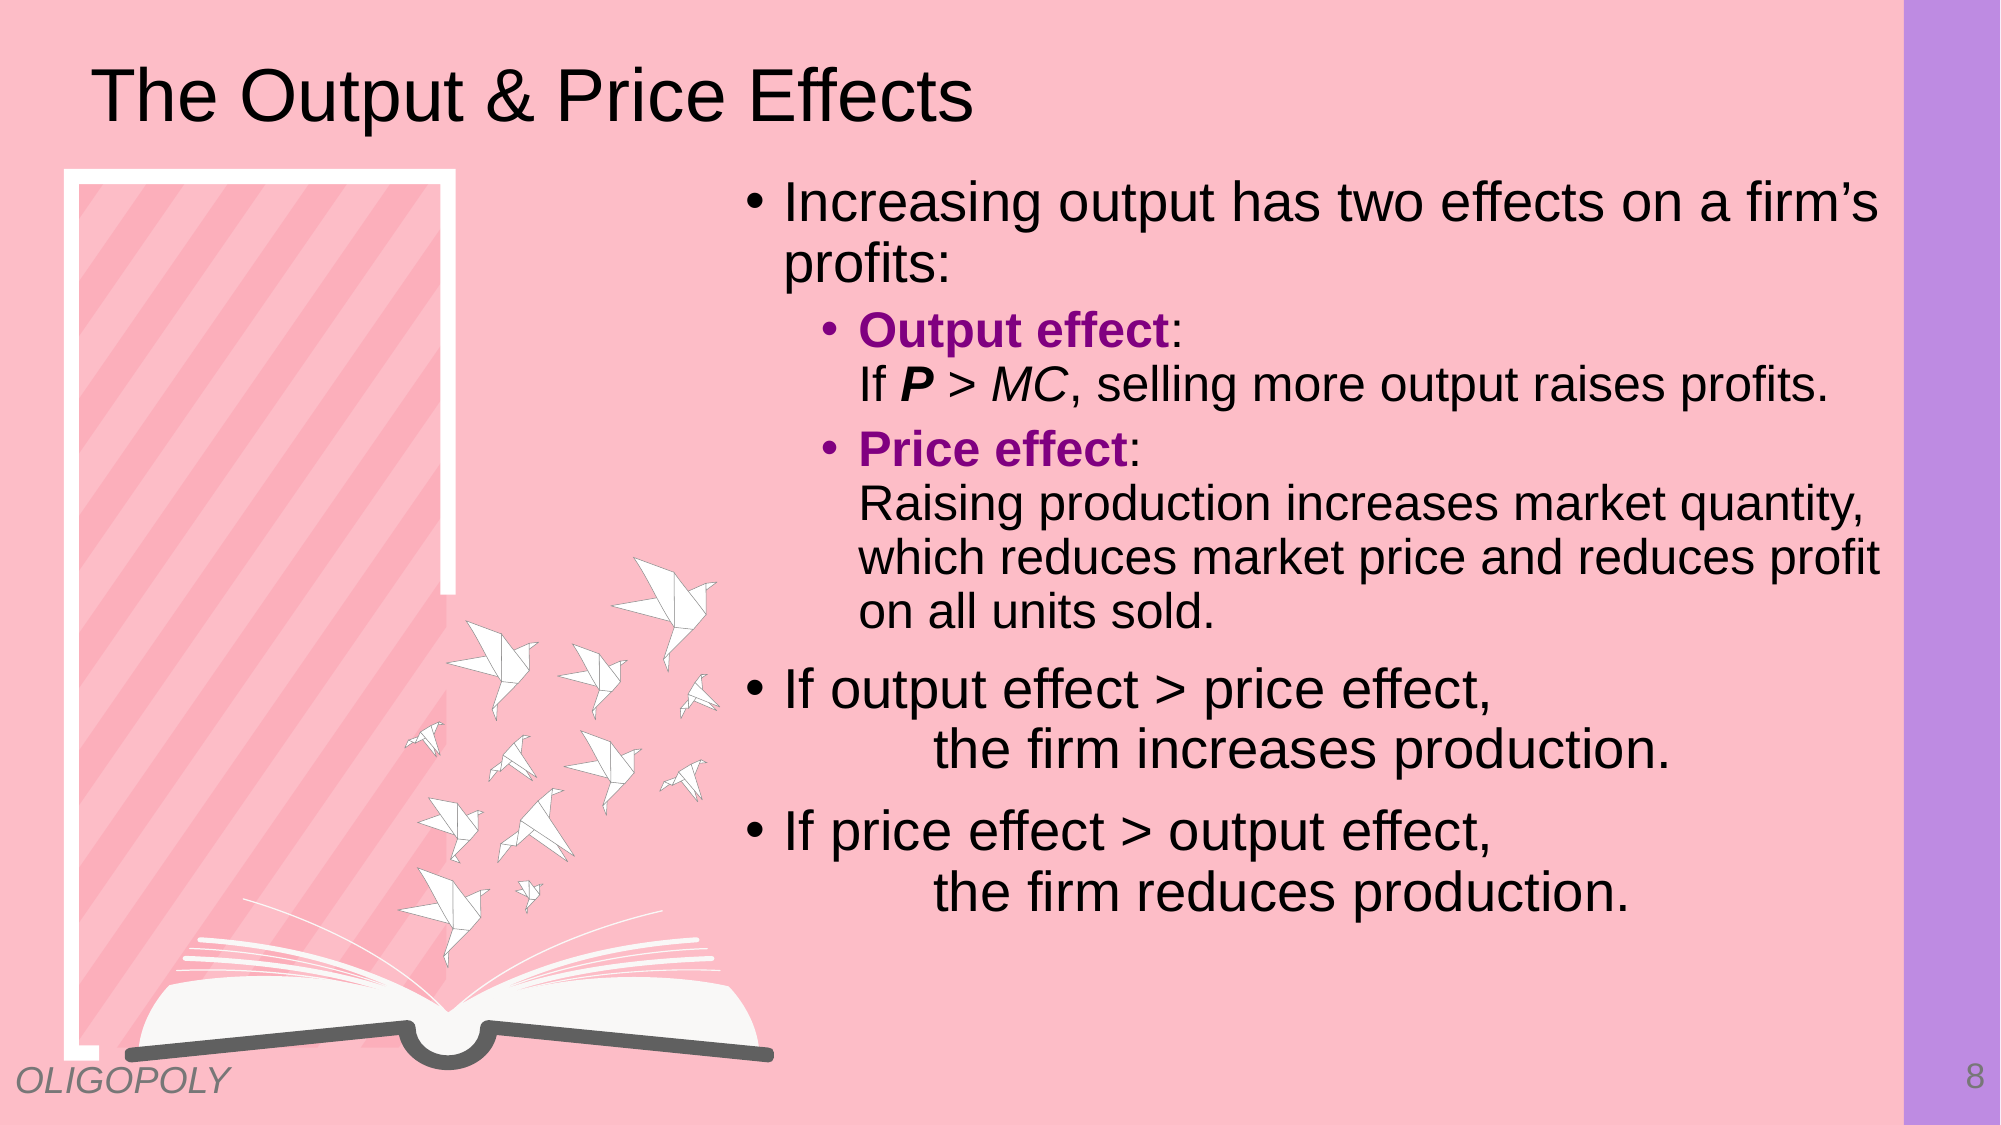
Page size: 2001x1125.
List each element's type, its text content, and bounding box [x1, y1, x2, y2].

footer OLIGOPOLY [0, 1048, 1204, 1109]
list Increasing output has two effects on a firm’s profits: Output effect: If P > MC, selling more output raises profits. Price effect: Raising production increases market quantity, which reduces market price and reduces profit on all units sold. If output effect > price effect, the firm increases production. If price effect > output effect, the firm reduces production. [730, 165, 1900, 1005]
title The Output & Price Effects [75, 41, 1915, 154]
slide_number 8 [1850, 1045, 2000, 1107]
